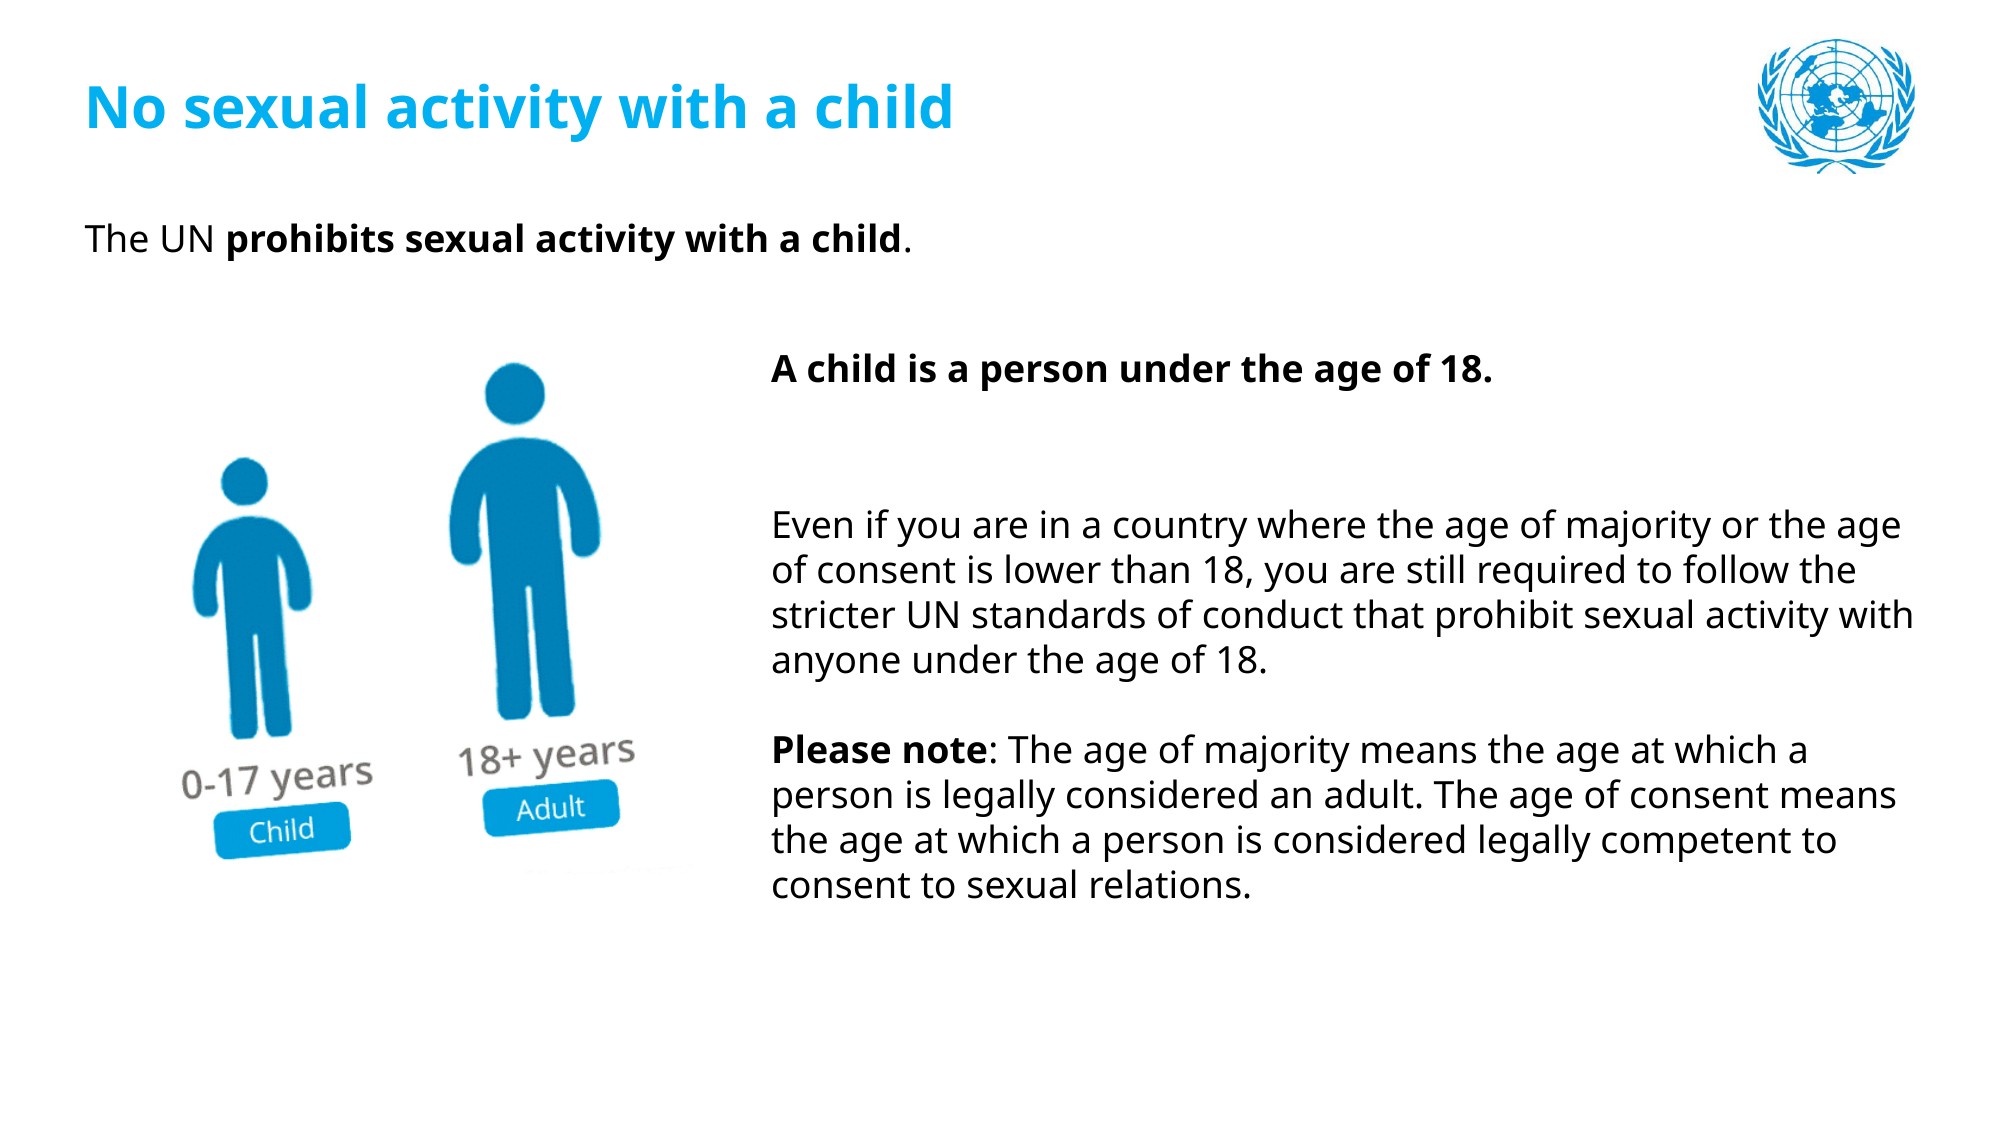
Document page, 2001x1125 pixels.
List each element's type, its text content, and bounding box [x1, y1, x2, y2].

text_box A child is a person under the age of 18. [756, 337, 1955, 398]
text_box No sexual activity with a child [69, 62, 1726, 148]
text_box Even if you are in a country where the age of majority or the age of consent is lower than 18, you are still required to follow the stricter UN standards of conduct that prohibit sexual activity with anyone under the age of 18. Please note: The age of majority means the age at which a person is legally considered an adult. The age of consent means the age at which a person is considered legally competent to consent to sexual relations. [756, 493, 1934, 914]
picture [110, 337, 694, 874]
text_box The UN prohibits sexual activity with a child. [69, 207, 1974, 268]
